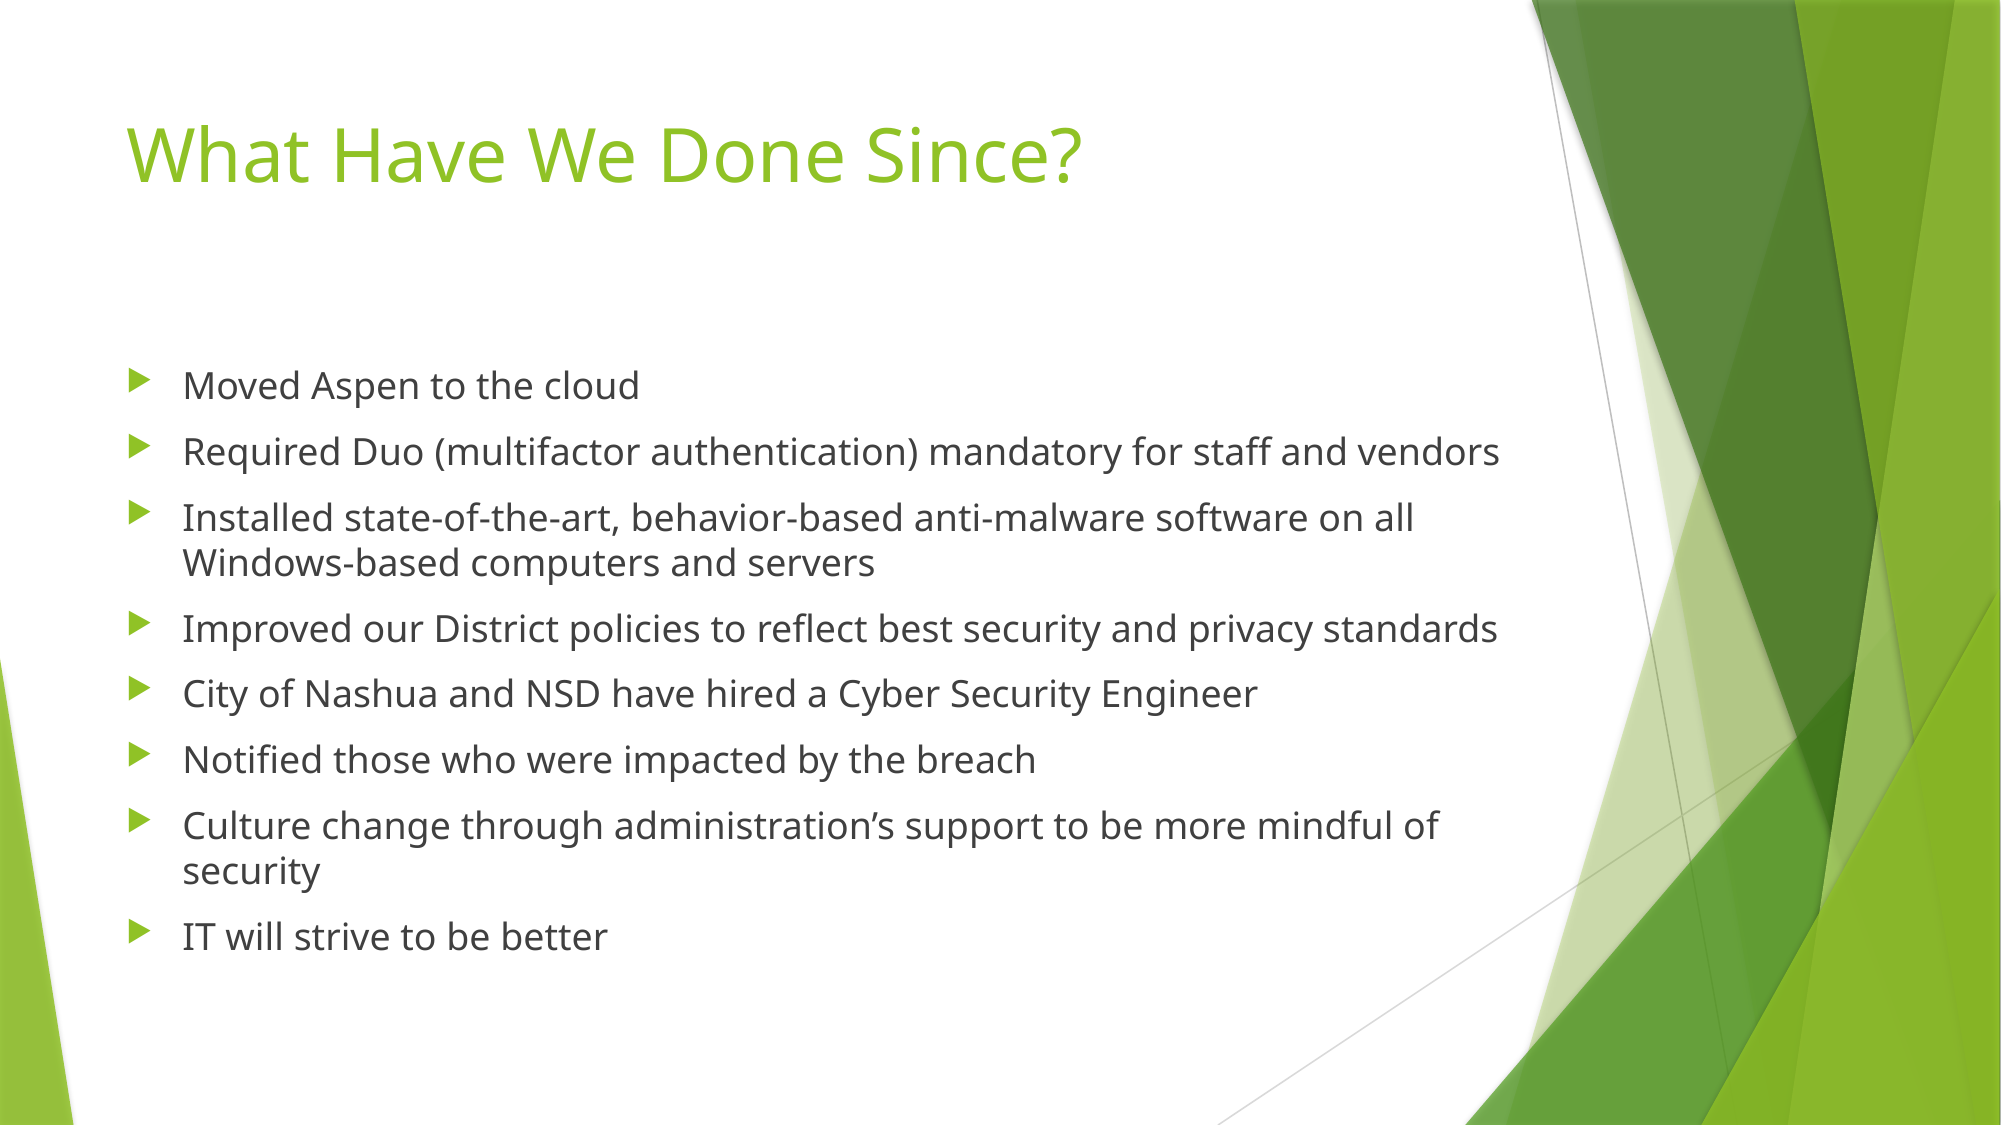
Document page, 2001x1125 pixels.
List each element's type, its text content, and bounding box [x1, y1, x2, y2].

list Moved Aspen to the cloud Required Duo (multifactor authentication) mandatory for staff and vendors Installed state-of-the-art, behavior-based anti-malware software on all Windows-based computers and servers Improved our District policies to reflect best security and privacy standards City of Nashua and NSD have hired a Cyber Security Engineer Notified those who were impacted by the breach Culture change through administration’s support to be more mindful of security IT will strive to be better [111, 354, 1522, 992]
title What Have We Done Since? [111, 99, 1522, 317]
